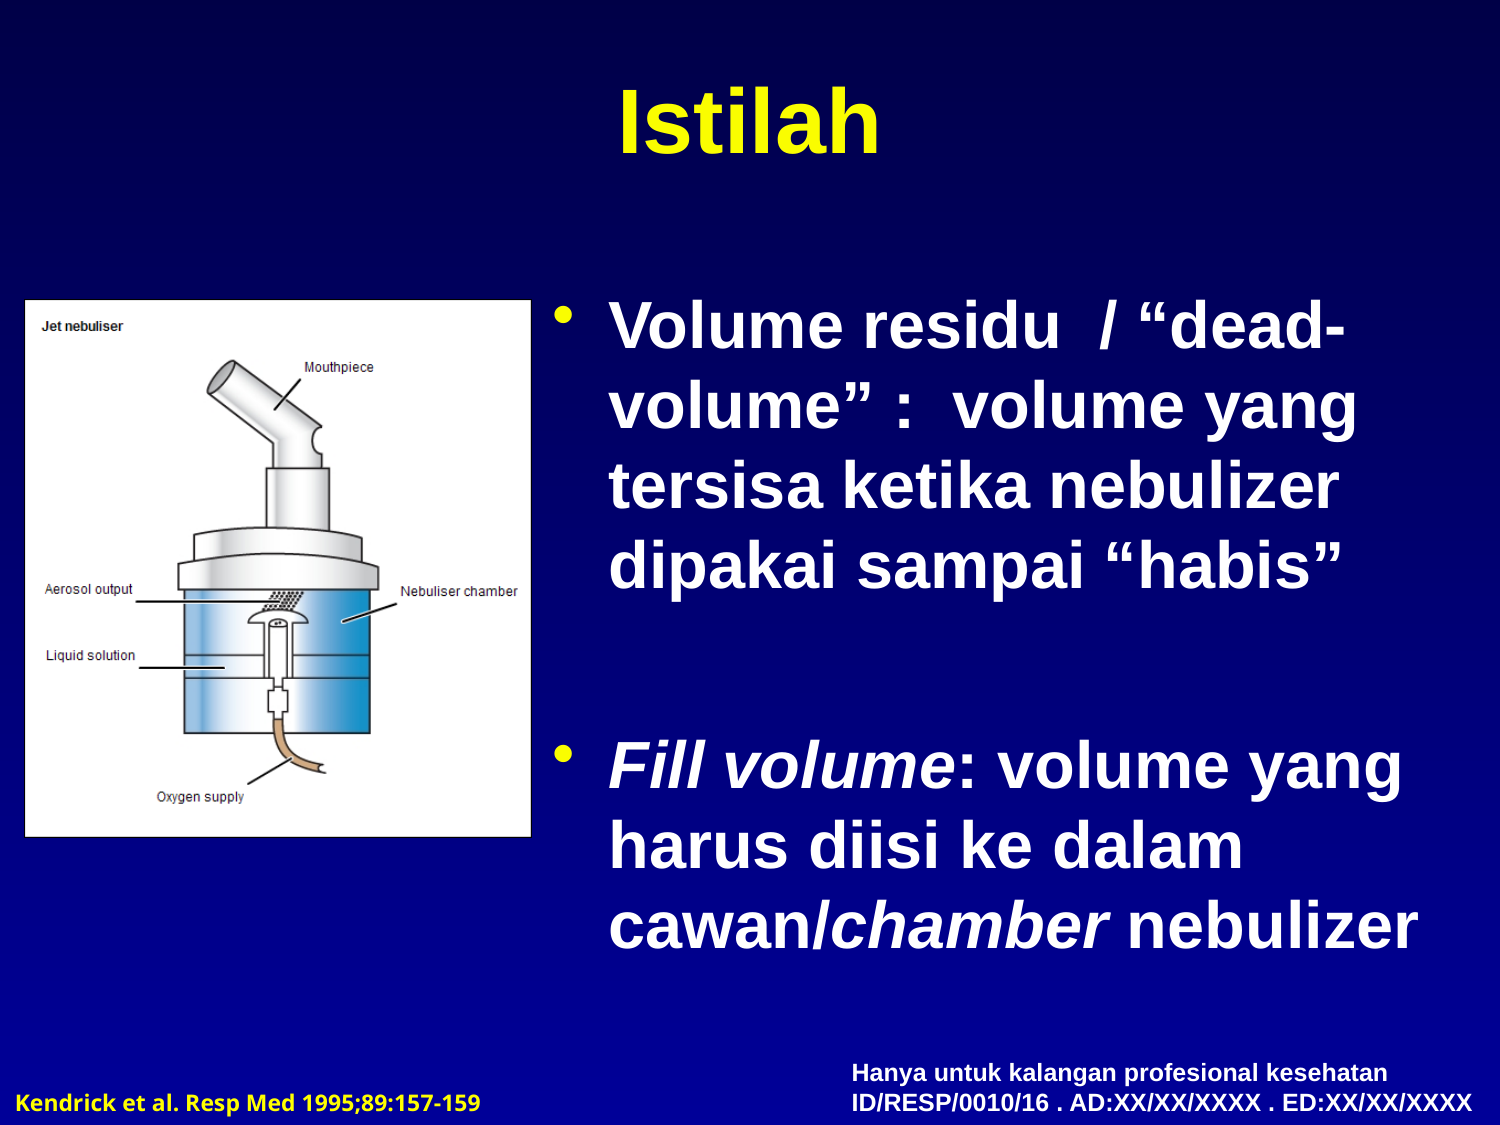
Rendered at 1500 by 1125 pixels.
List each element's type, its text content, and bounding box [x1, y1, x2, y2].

title Istilah [111, 47, 1388, 186]
picture [24, 299, 532, 838]
list Volume residu / “dead-volume” : volume yang tersisa ketika nebulizer dipakai sampai “habis” Fill volume: volume yang harus diisi ke dalam cawan/chamber nebulizer [536, 274, 1463, 951]
text_box Hanya untuk kalangan profesional kesehatan ID/RESP/0010/16 . AD:XX/XX/XXXX . ED:XX/XX/XXXX [836, 1049, 1490, 1124]
text_box Kendrick et al. Resp Med 1995;89:157-159 [0, 1088, 969, 1124]
